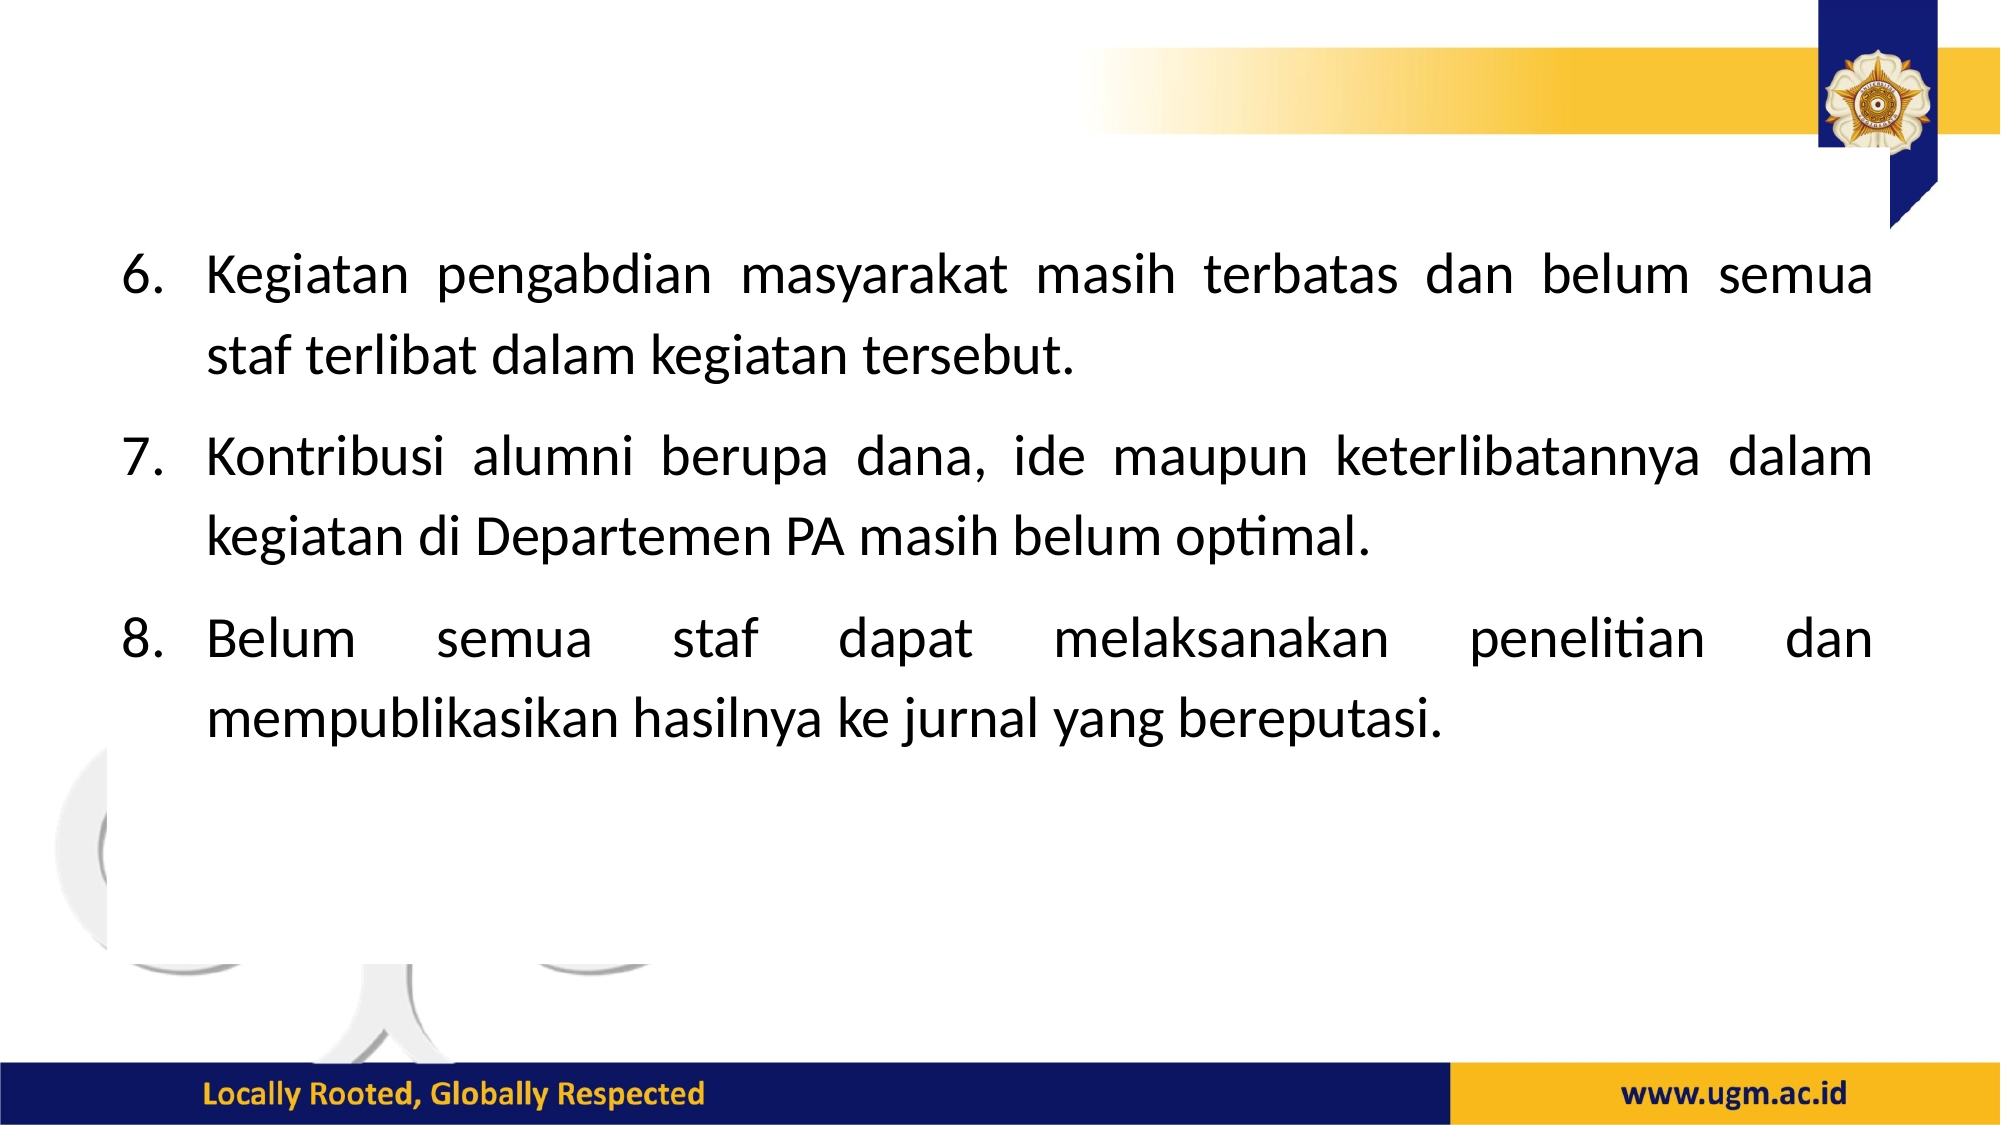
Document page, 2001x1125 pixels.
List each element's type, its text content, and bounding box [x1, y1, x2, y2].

list Kegiatan pengabdian masyarakat masih terbatas dan belum semua staf terlibat dalam kegiatan tersebut. Kontribusi alumni berupa dana, ide maupun keterlibatannya dalam kegiatan di Departemen PA masih belum optimal. Belum semua staf dapat melaksanakan penelitian dan mempublikasikan hasilnya ke jurnal yang bereputasi. [106, 147, 1890, 965]
picture [0, 0, 2001, 1125]
